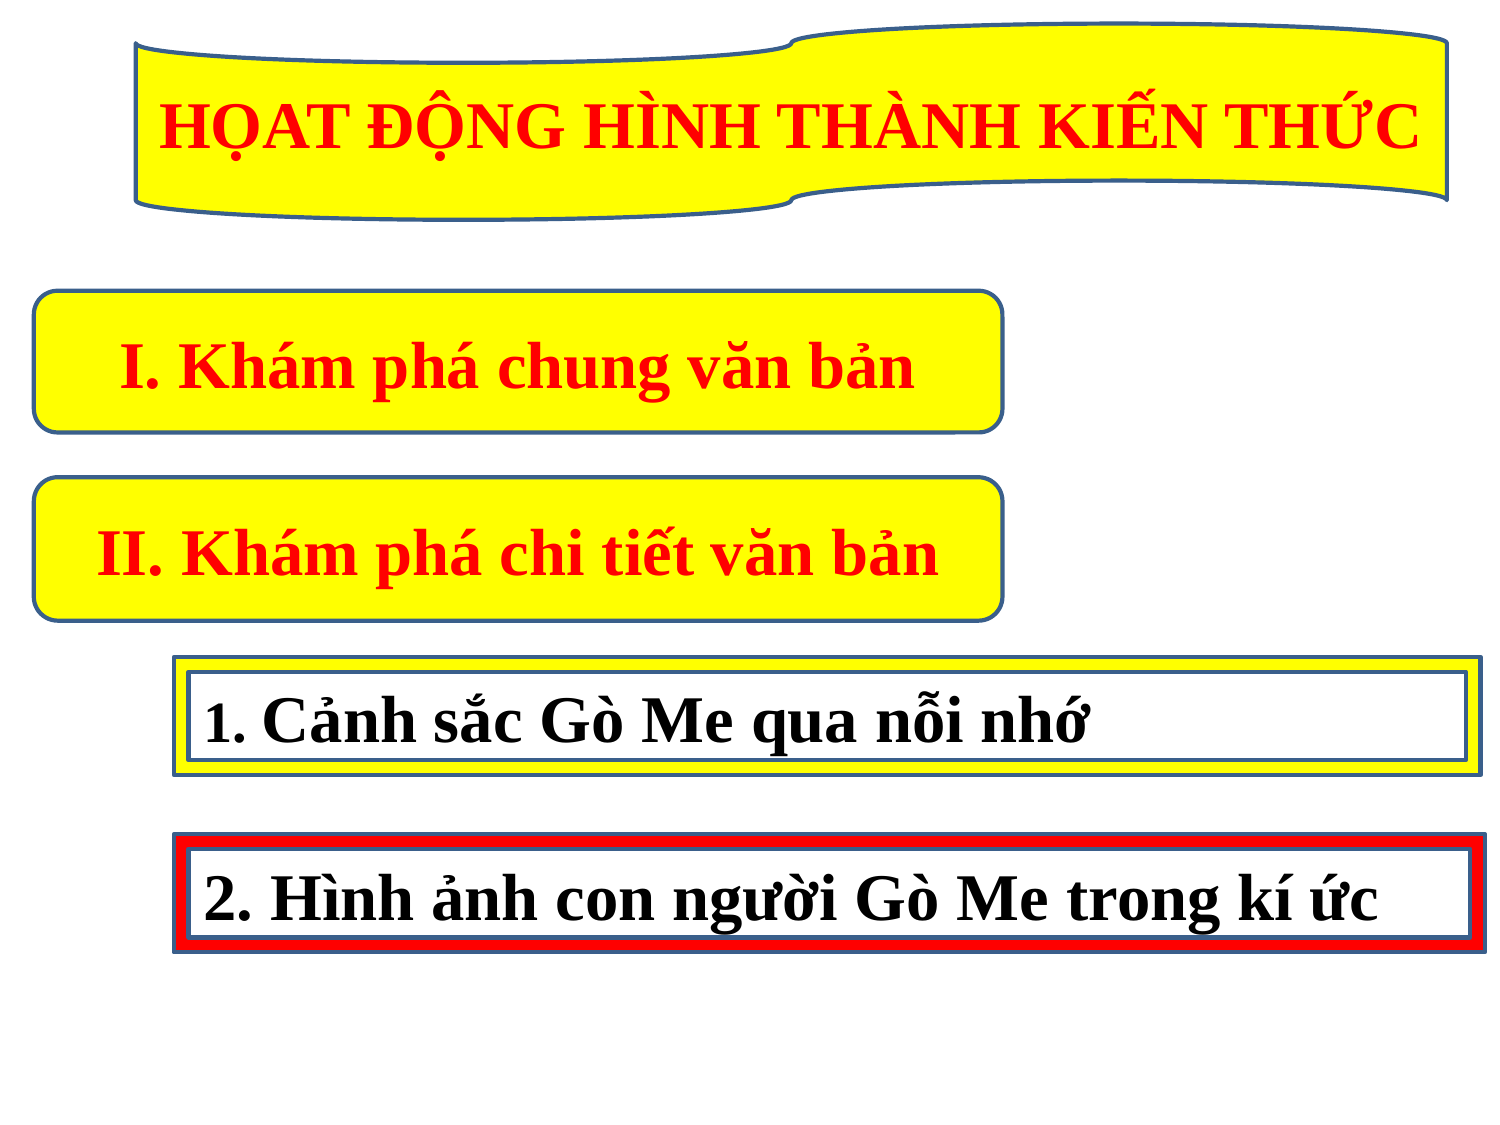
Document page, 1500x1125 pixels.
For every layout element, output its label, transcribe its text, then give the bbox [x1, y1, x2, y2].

text_box I. Khám phá chung văn bản [31, 288, 1005, 435]
text_box II. Khám phá chi tiết văn bản [31, 475, 1005, 623]
text_box 2. Hình ảnh con người Gò Me trong kí ức [172, 832, 1487, 954]
text_box HỌAT ĐỘNG HÌNH THÀNH KIẾN THỨC [133, 21, 1449, 222]
text_box 1. Cảnh sắc Gò Me qua nỗi nhớ [172, 655, 1483, 777]
